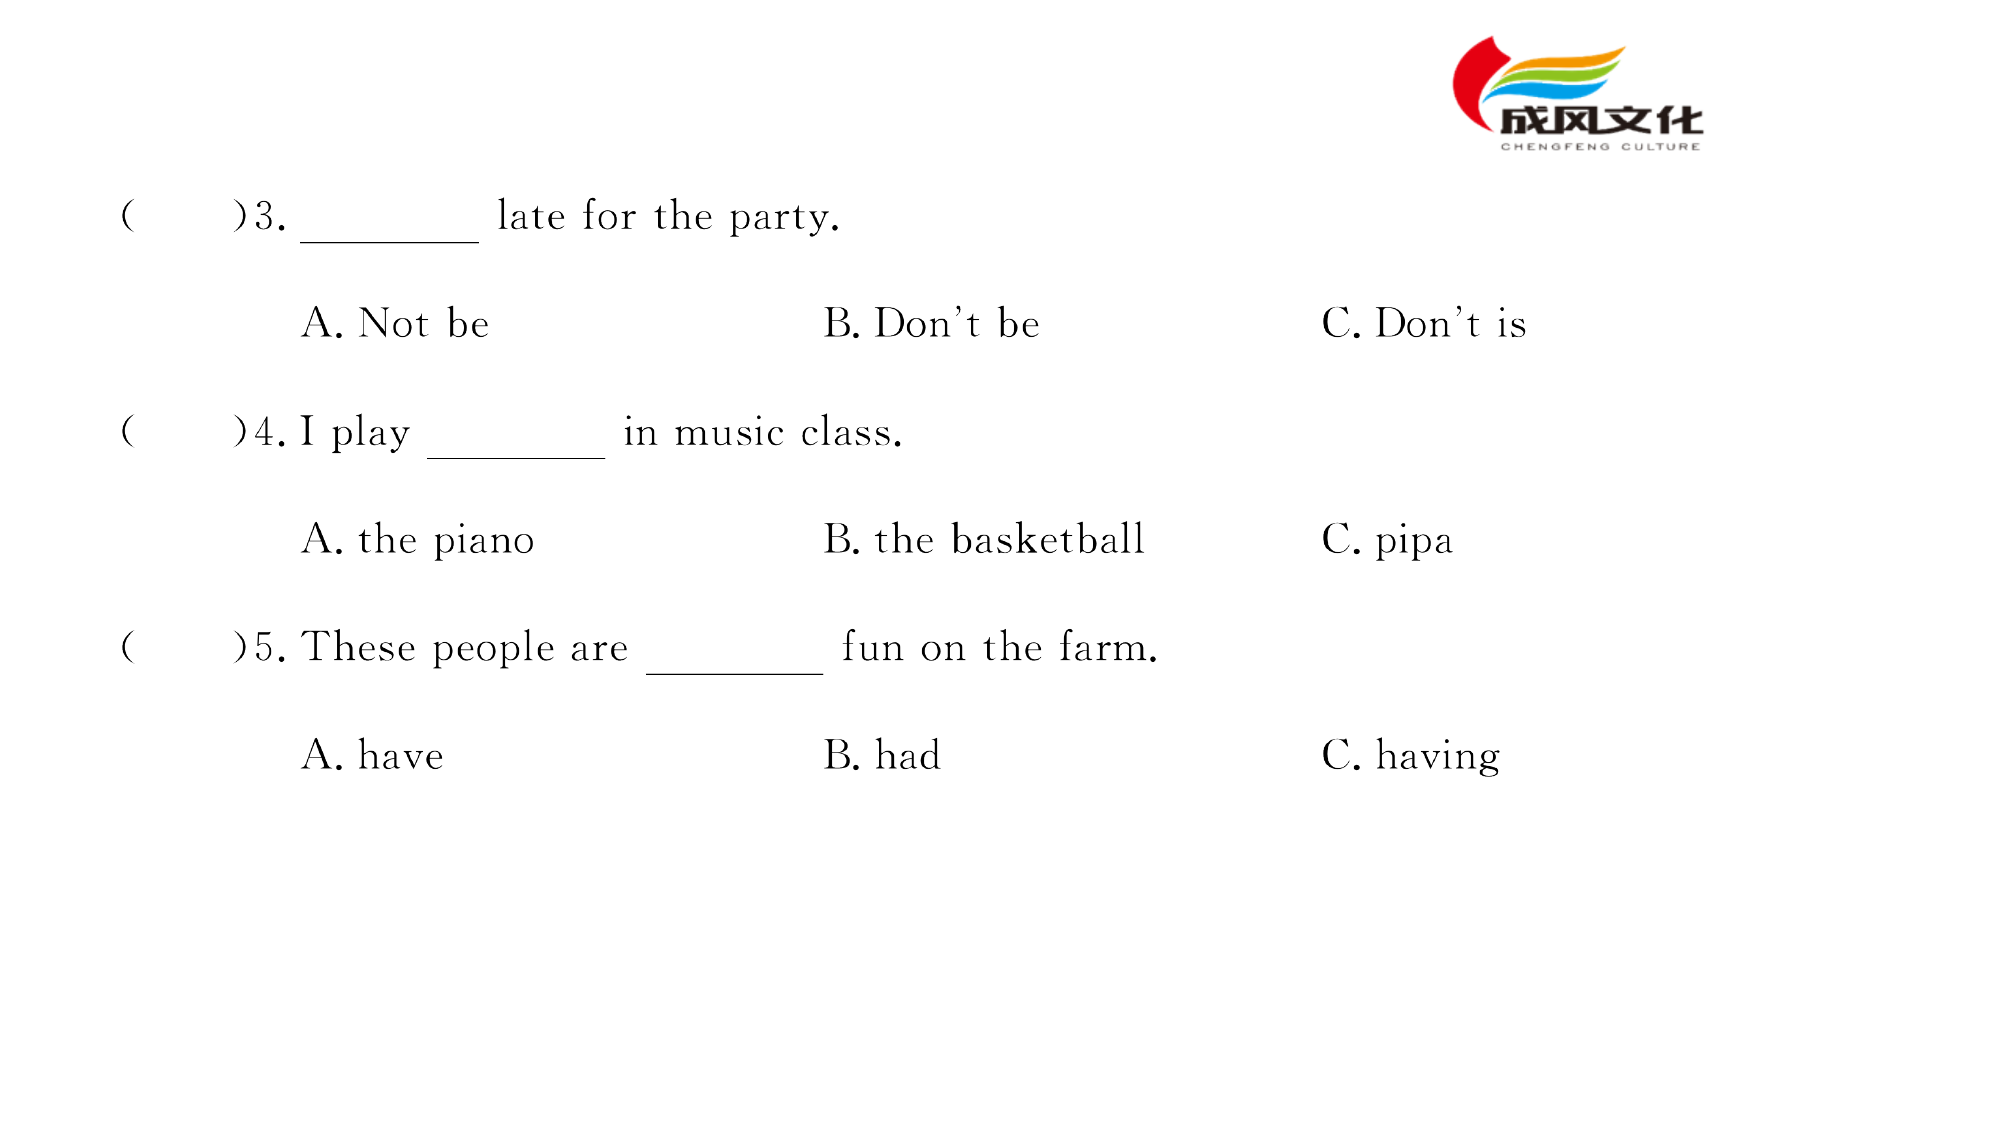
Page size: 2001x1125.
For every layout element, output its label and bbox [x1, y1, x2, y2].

picture [118, 30, 2000, 787]
